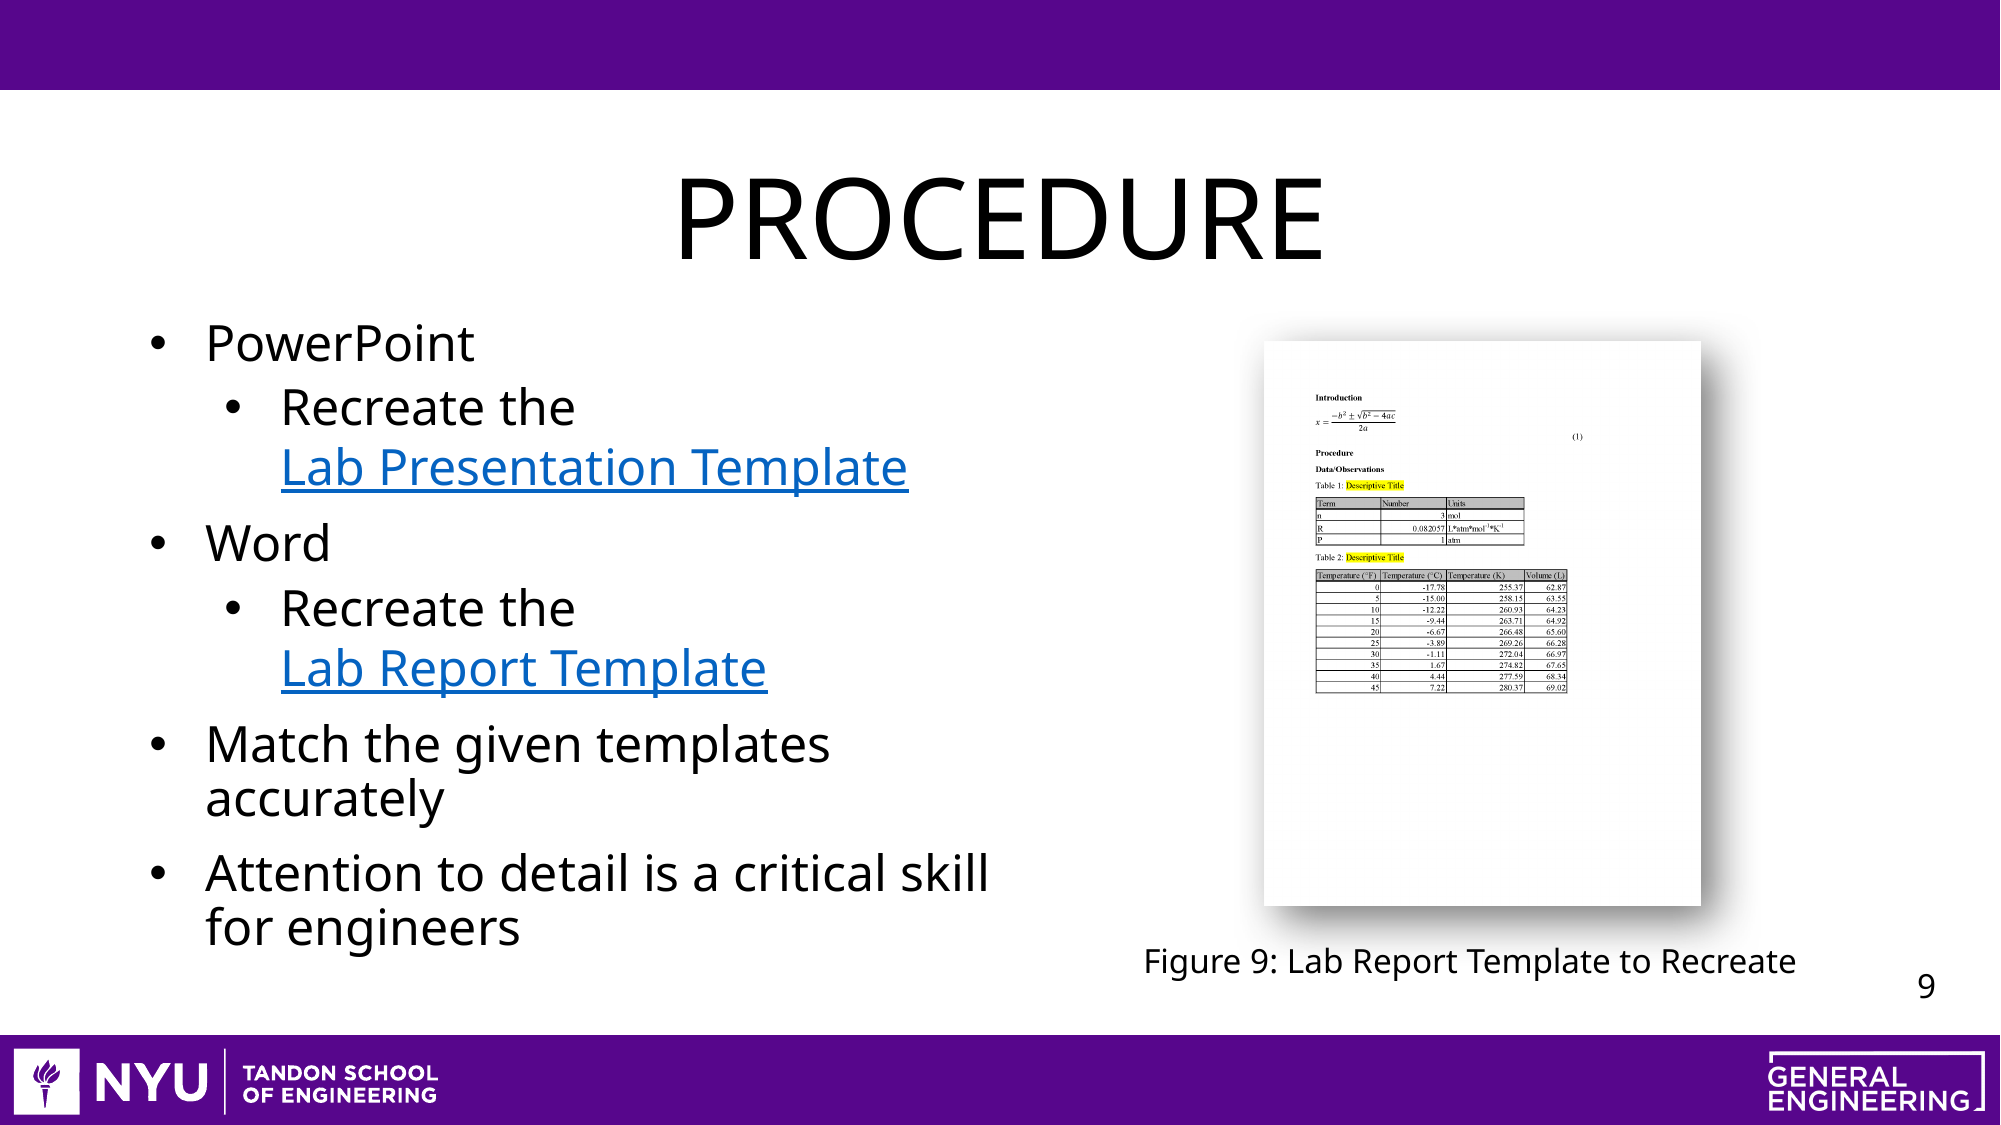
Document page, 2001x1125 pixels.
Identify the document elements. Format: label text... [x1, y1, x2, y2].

text_box [0, 0, 2000, 91]
picture [1768, 1051, 1985, 1111]
text_box 9 [1802, 958, 1951, 1013]
title PROCEDURE [92, 132, 1908, 292]
subtitle PowerPoint Recreate the Lab Presentation Template Word Recreate the Lab Report Template Match the given templates accurately Attention to detail is a critical skill for engineers [134, 315, 1076, 959]
text_box Figure 9: Lab Report Template to Recreate [1075, 932, 1866, 988]
text_box [0, 1034, 2000, 1125]
picture [1264, 341, 1701, 906]
picture [13, 1048, 438, 1115]
